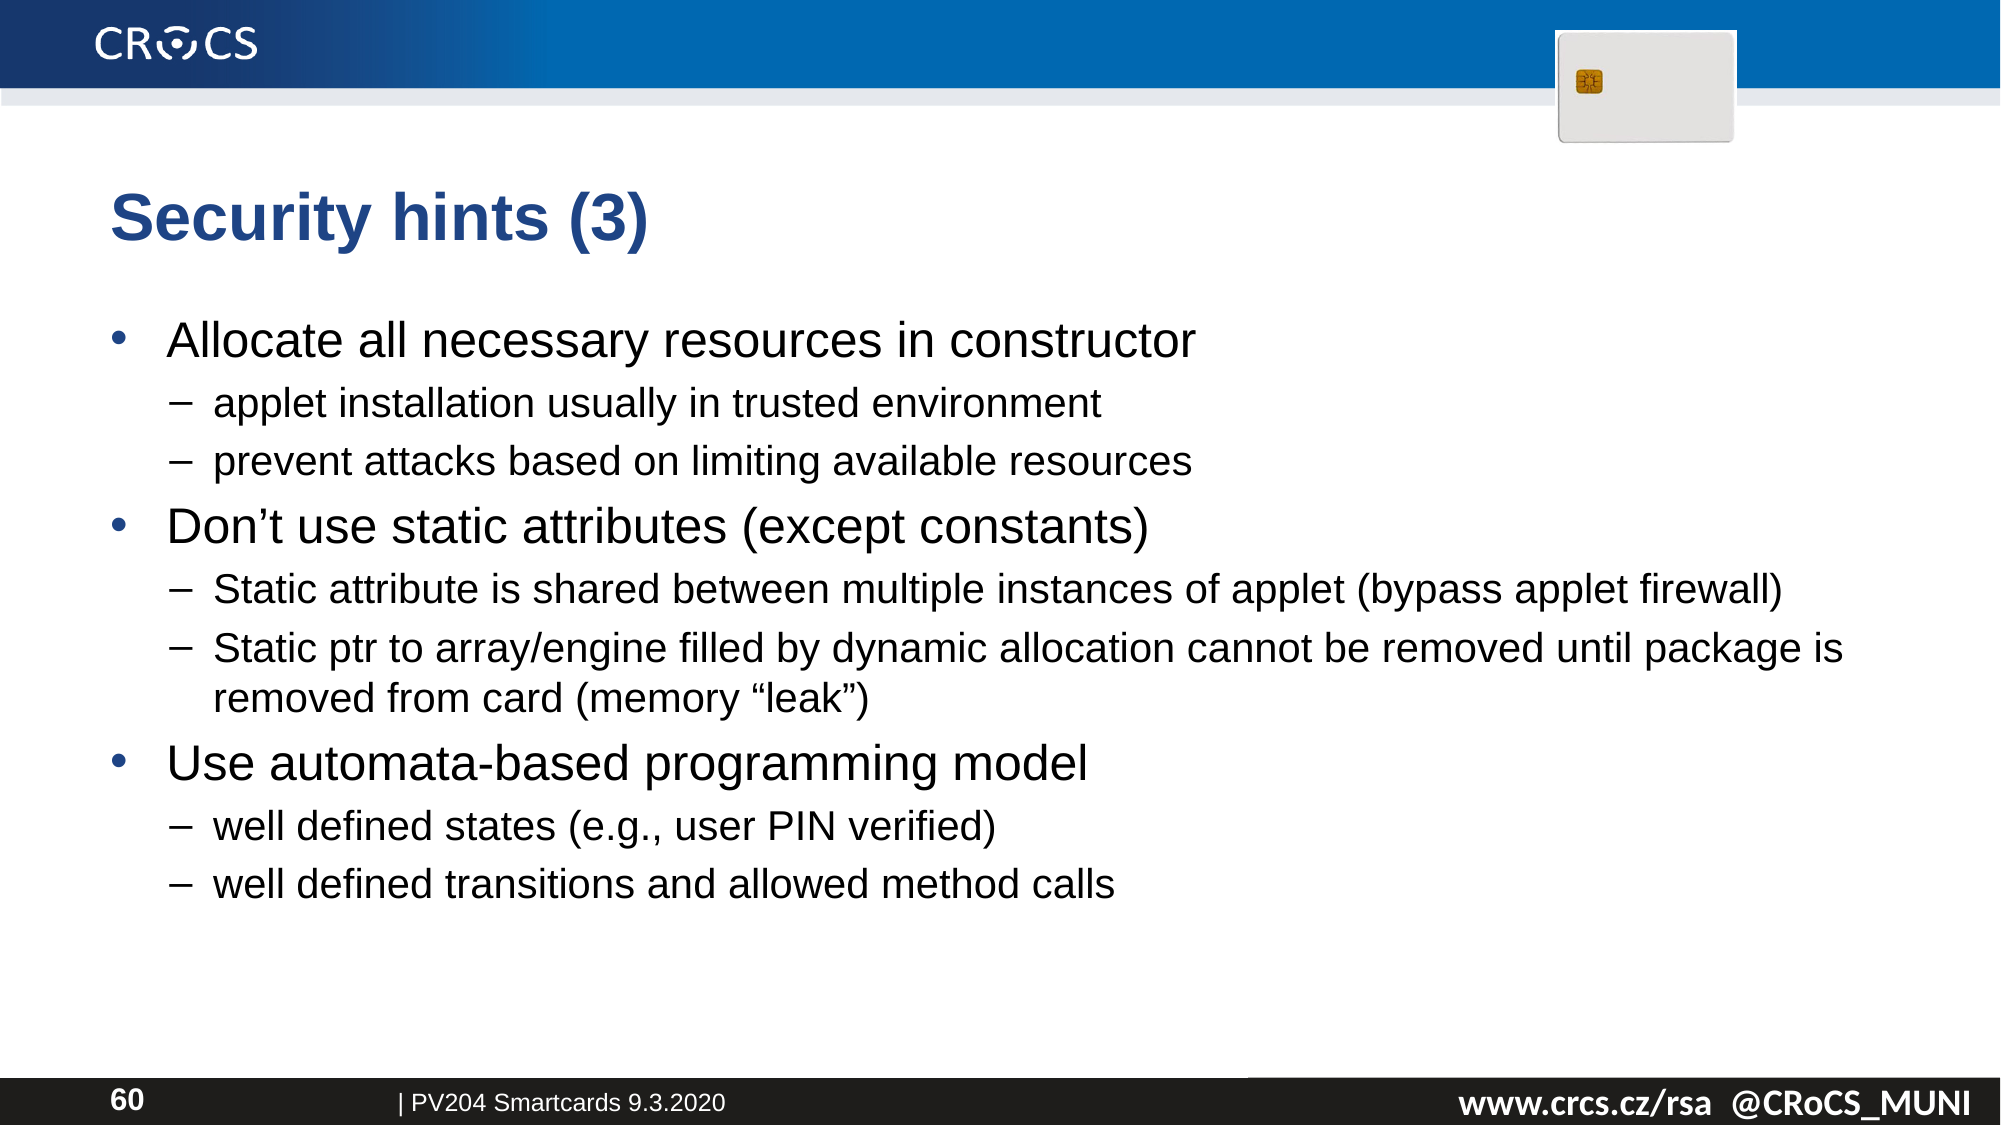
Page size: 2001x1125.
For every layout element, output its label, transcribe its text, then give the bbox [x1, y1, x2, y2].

list Allocate all necessary resources in constructor applet installation usually in trusted environment prevent attacks based on limiting available resources Don’t use static attributes (except constants) Static attribute is shared between multiple instances of applet (bypass applet firewall) Static ptr to array/engine filled by dynamic allocation cannot be removed until package is removed from card (memory “leak”) Use automata-based programming model well defined states (e.g., user PIN verified) well defined transitions and allowed method calls [109, 306, 1911, 988]
picture [0, 0, 2001, 1125]
slide_number 60 [110, 1078, 197, 1125]
footer | PV204 Smartcards 9.3.2020 [397, 1078, 873, 1125]
title Security hints (3) [109, 148, 1911, 280]
